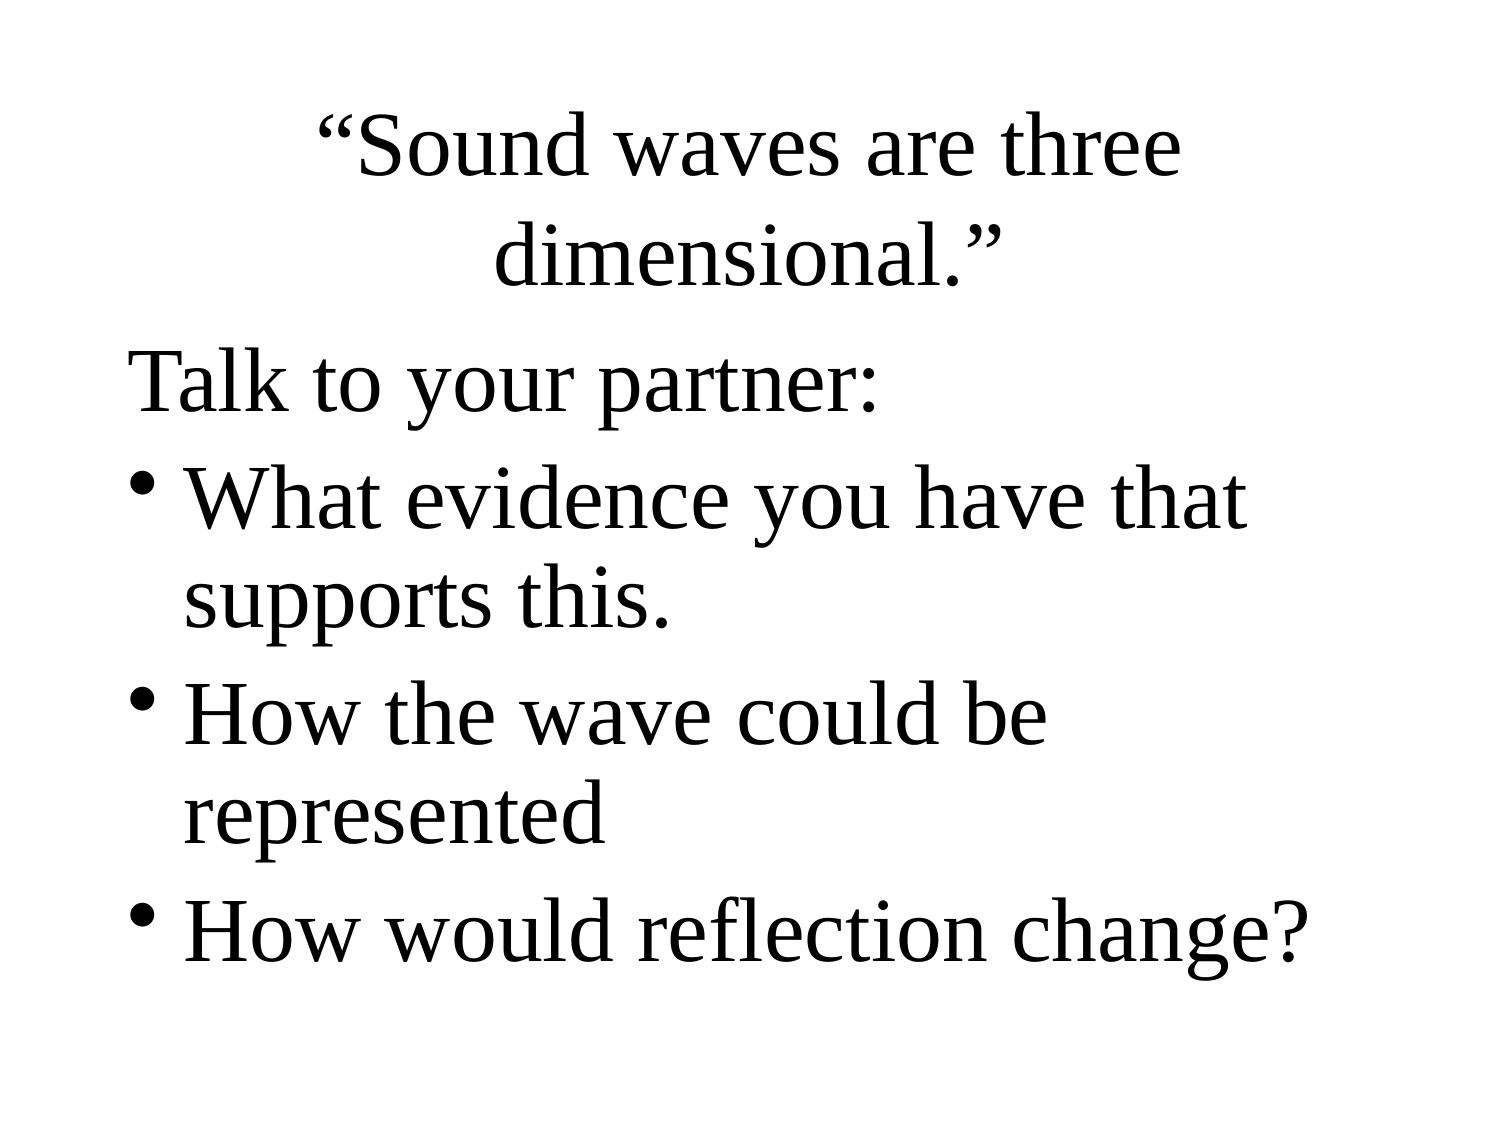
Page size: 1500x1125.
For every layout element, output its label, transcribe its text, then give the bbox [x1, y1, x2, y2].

title “Sound waves are three dimensional.” [112, 99, 1388, 288]
list Talk to your partner: What evidence you have that supports this. How the wave could be represented How would reflection change? [112, 324, 1388, 1000]
